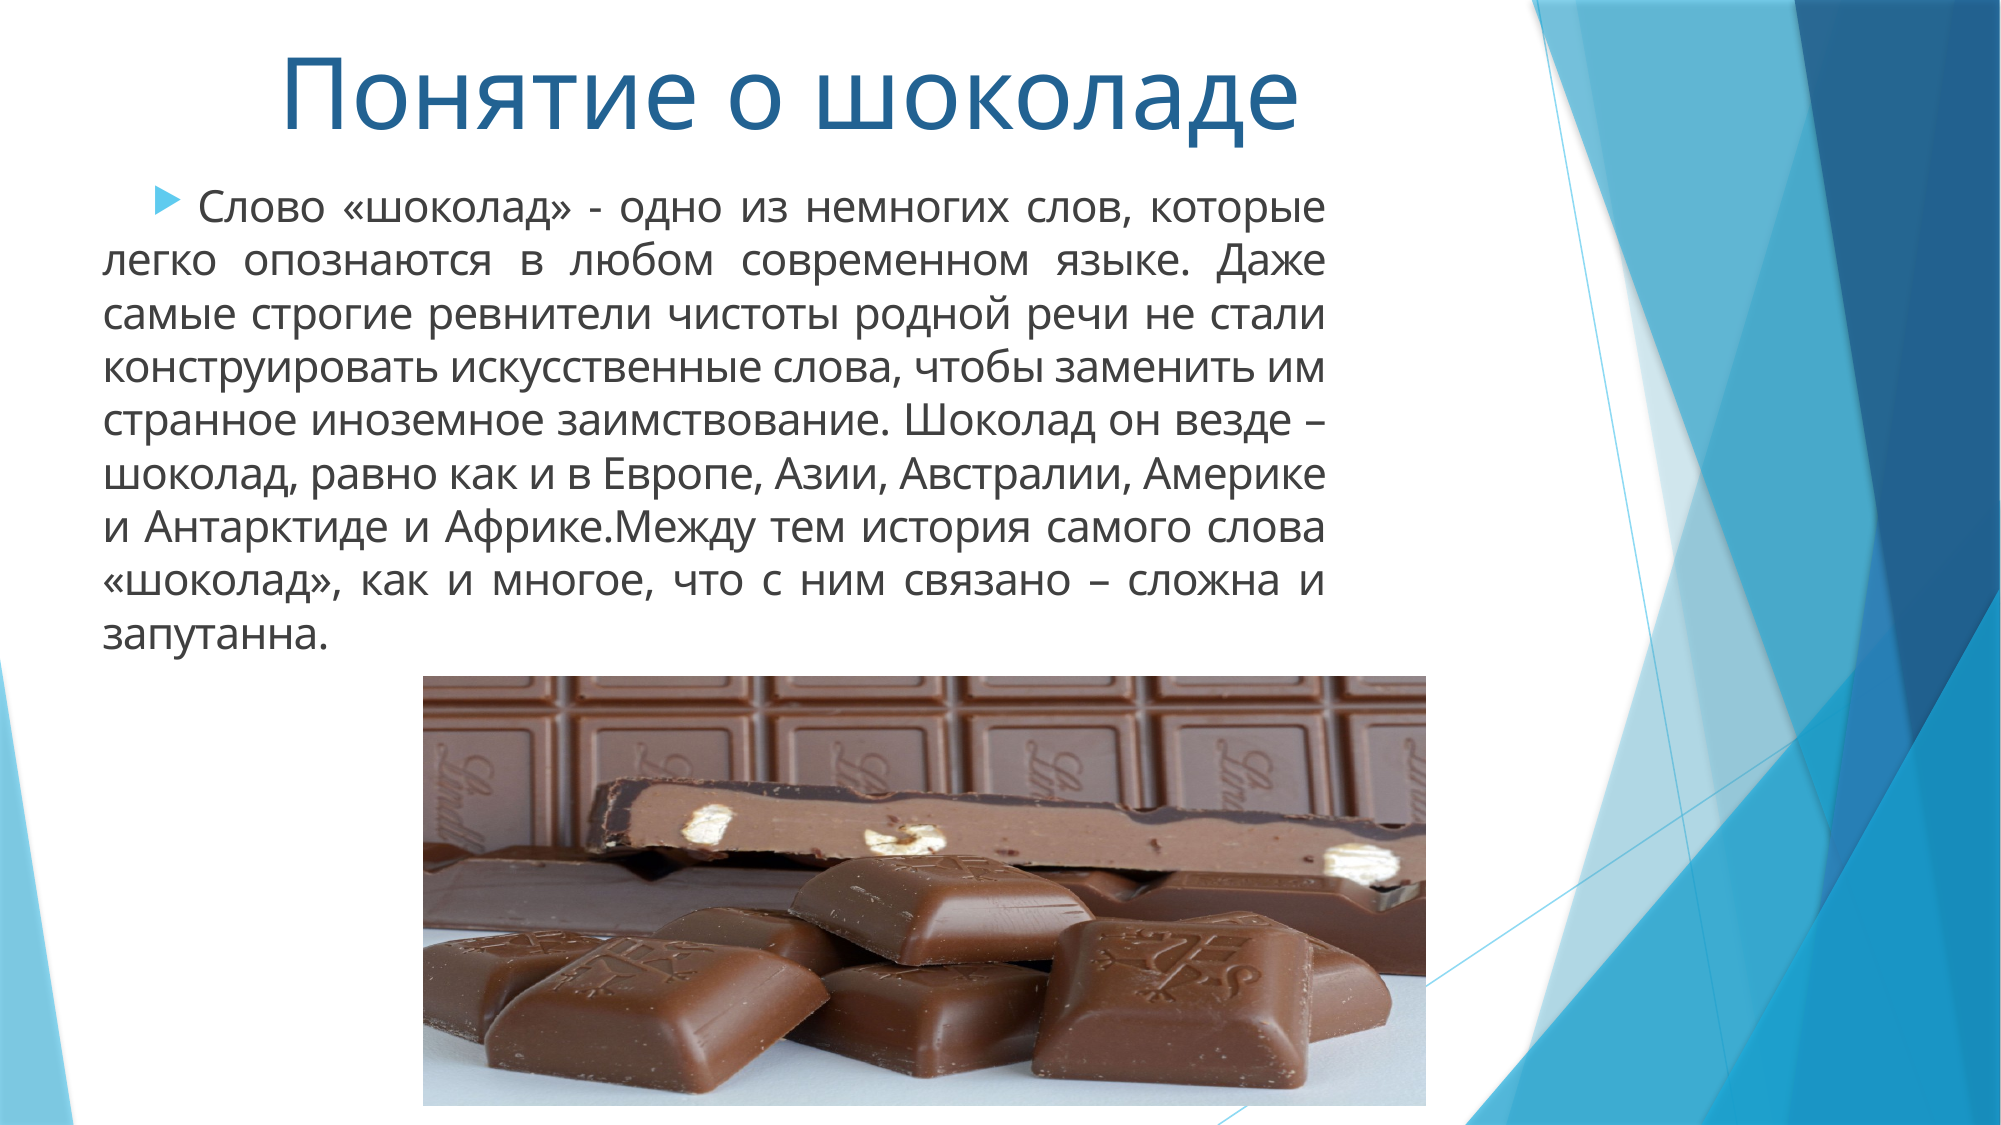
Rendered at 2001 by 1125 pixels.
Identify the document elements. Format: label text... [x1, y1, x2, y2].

title Понятие о шоколаде [98, 21, 1509, 239]
list Слово «шоколад» - одно из немногих слов, которые легко опознаются в любом современном языке. Даже самые строгие ревнители чистоты родной речи не стали конструировать искусственные слова, чтобы заменить им странное иноземное заимствование. Шоколад он везде – шоколад, равно как и в Европе, Азии, Австралии, Америке и Антарктиде и Африке.Между тем история самого слова «шоколад», как и многое, что с ним связано – сложна и запутанна. [37, 170, 1342, 677]
picture [423, 675, 1426, 1107]
